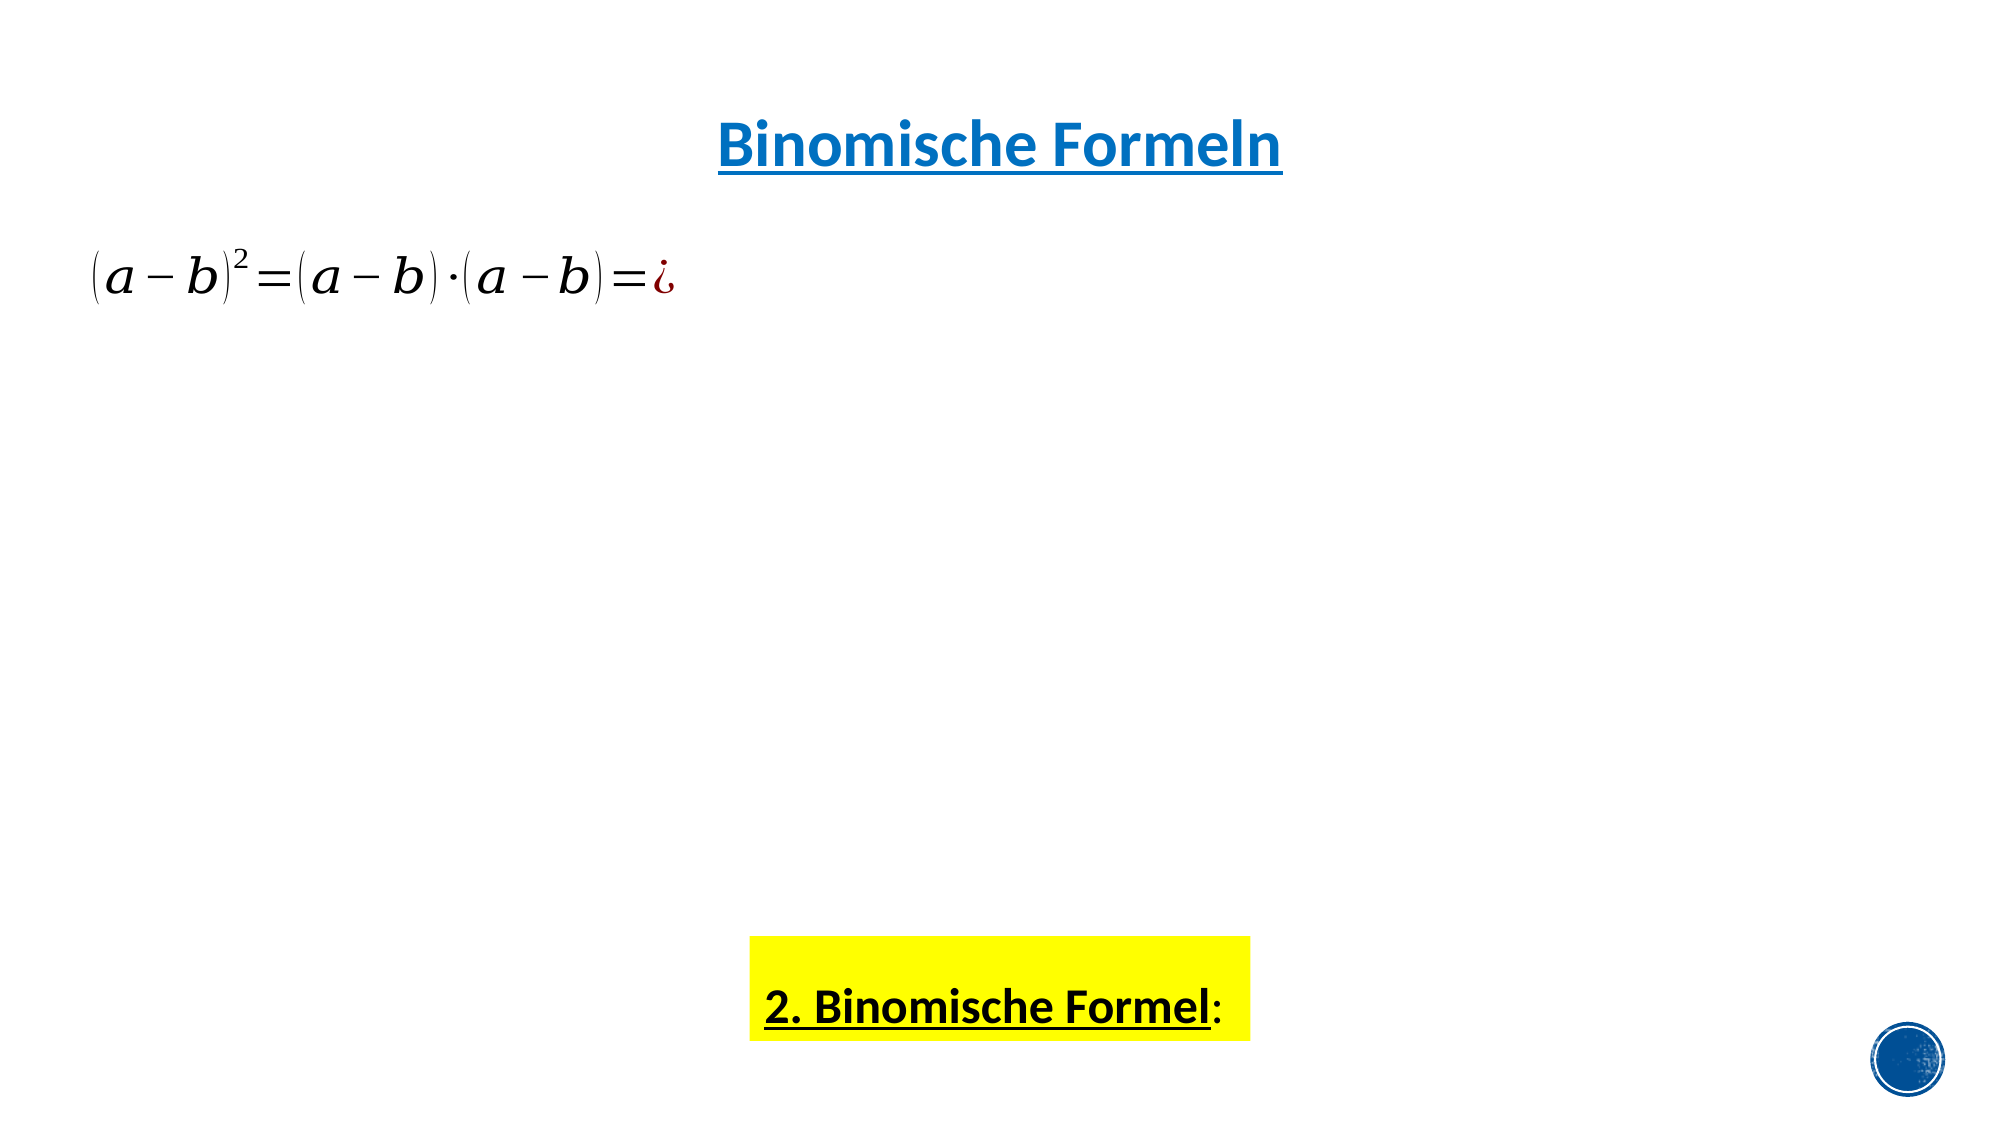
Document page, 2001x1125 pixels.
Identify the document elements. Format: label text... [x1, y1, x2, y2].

text_box Binomische Formeln [50, 92, 1950, 188]
